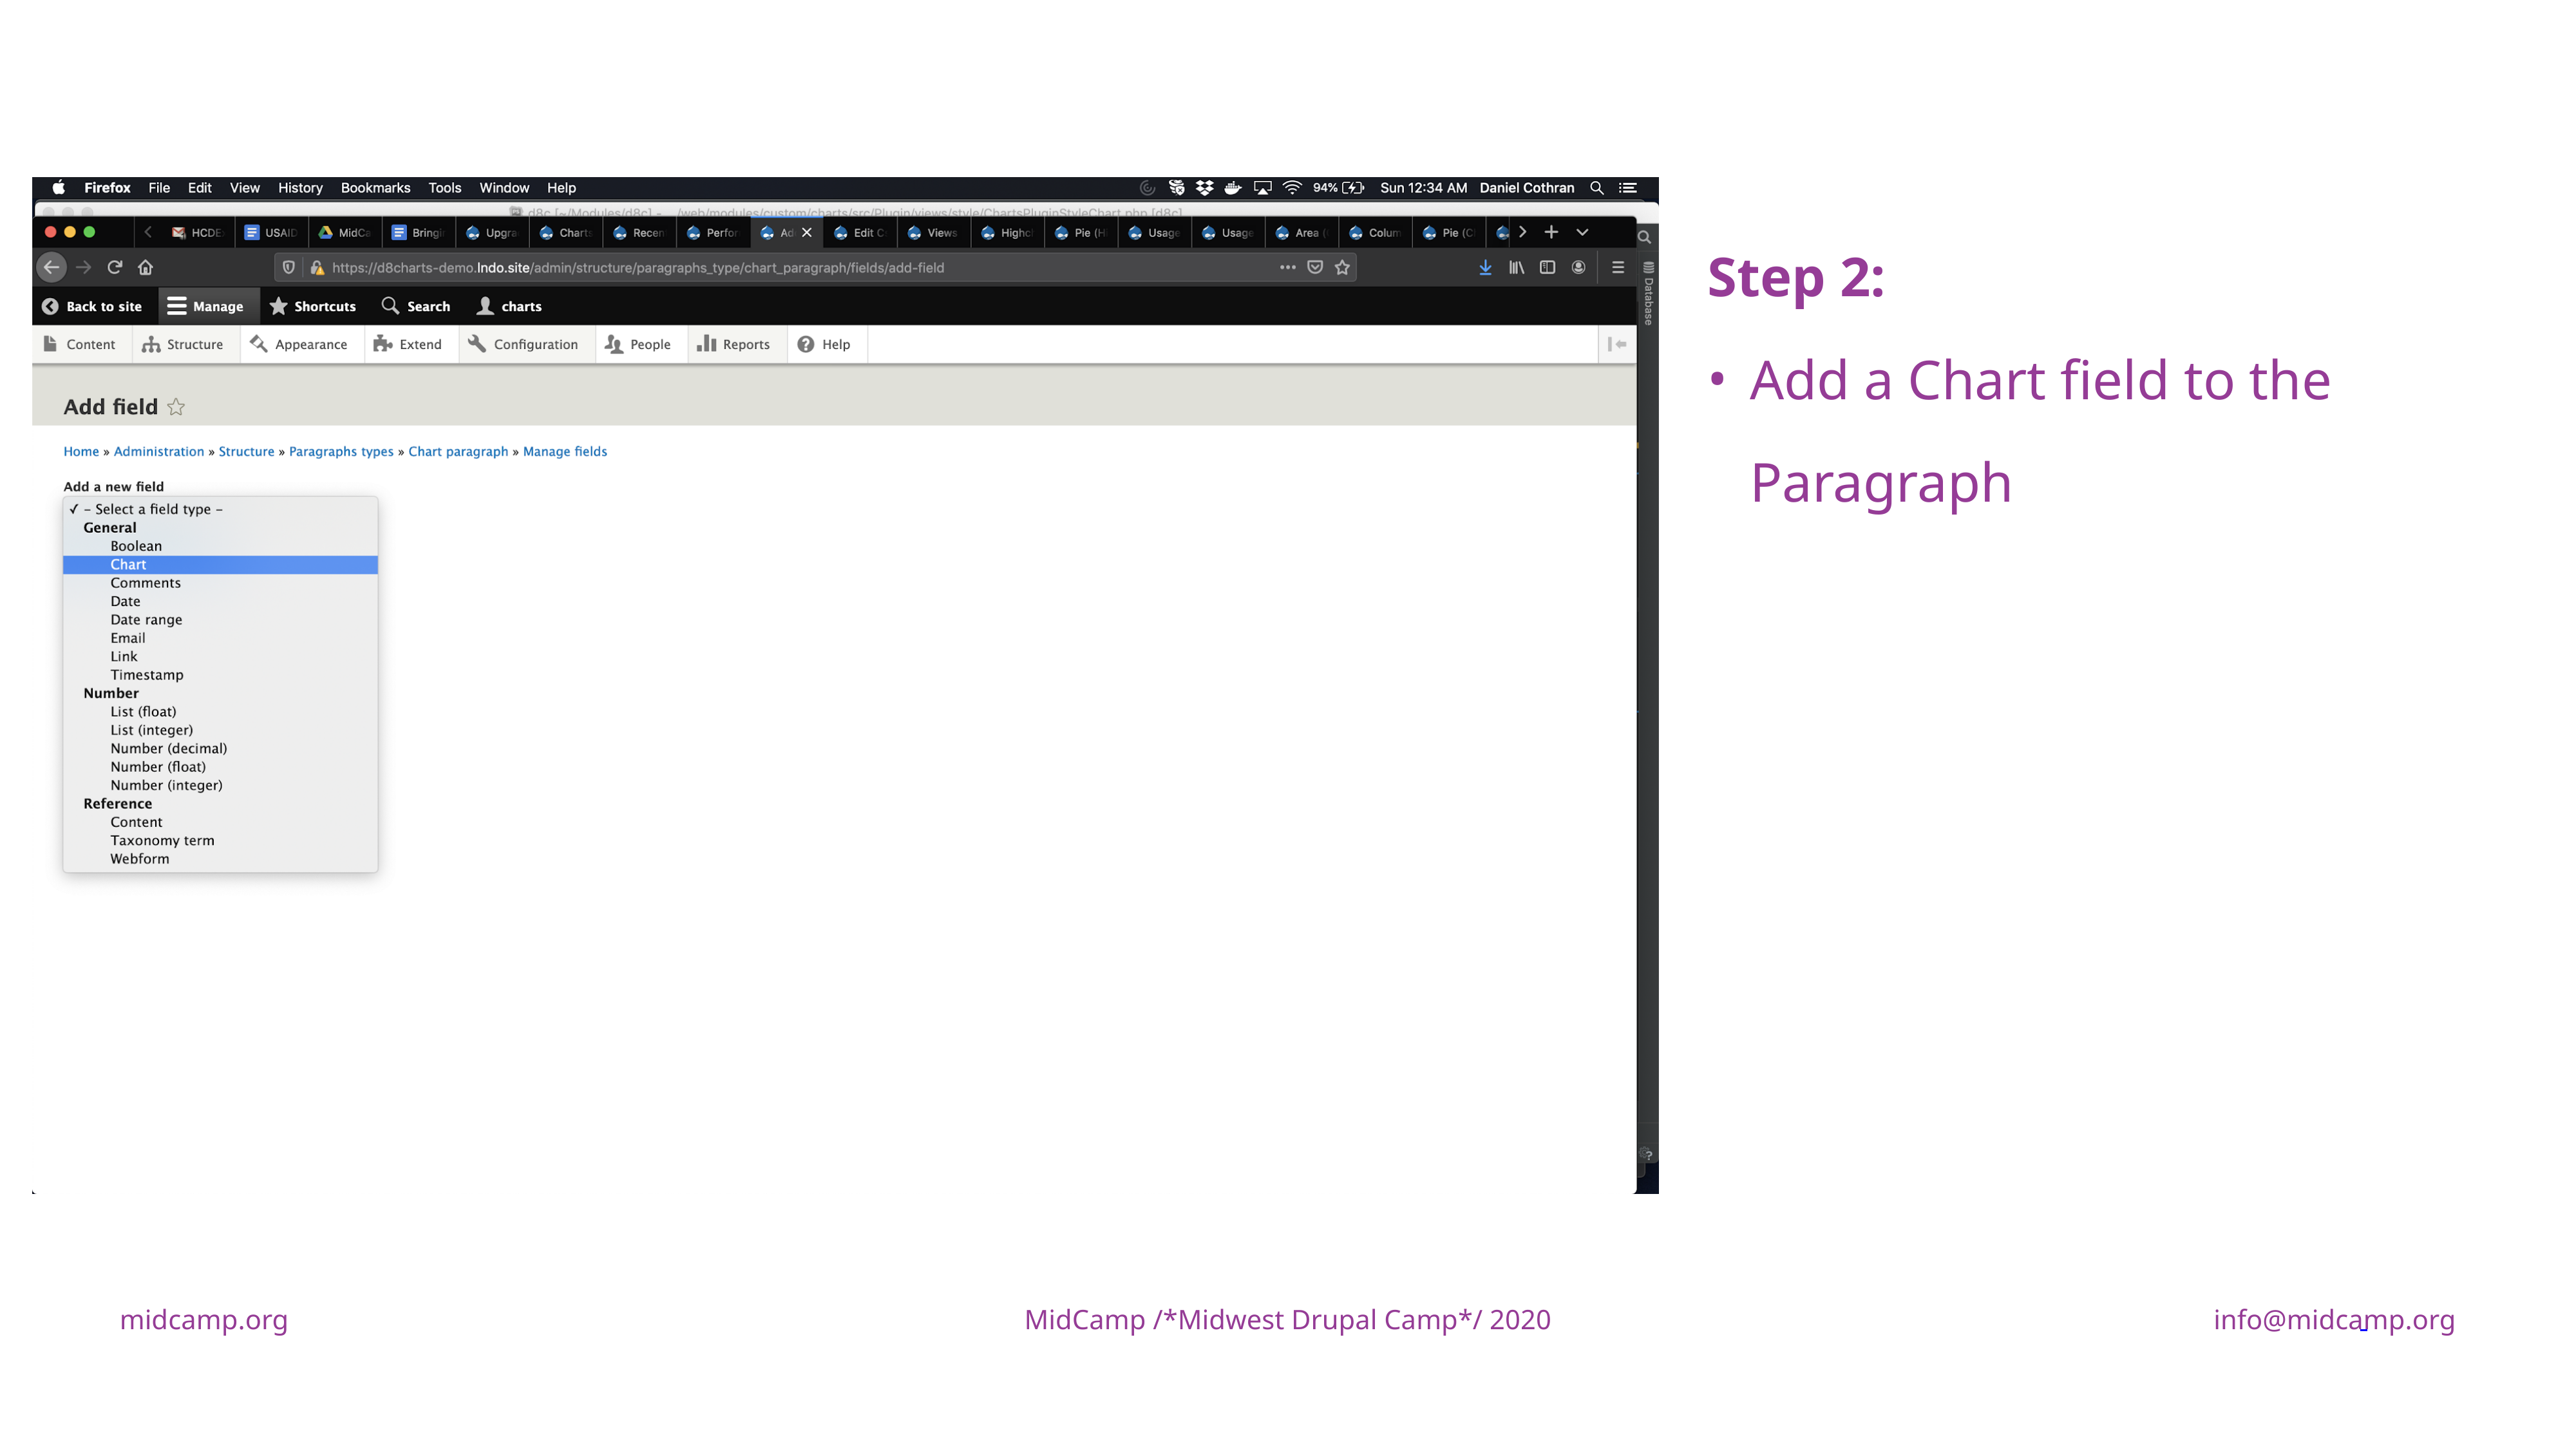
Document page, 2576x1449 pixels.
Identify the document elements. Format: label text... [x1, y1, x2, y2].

text_box Step 2: Add a Chart field to the Paragraph [1702, 198, 2530, 1251]
picture [32, 177, 1659, 1195]
